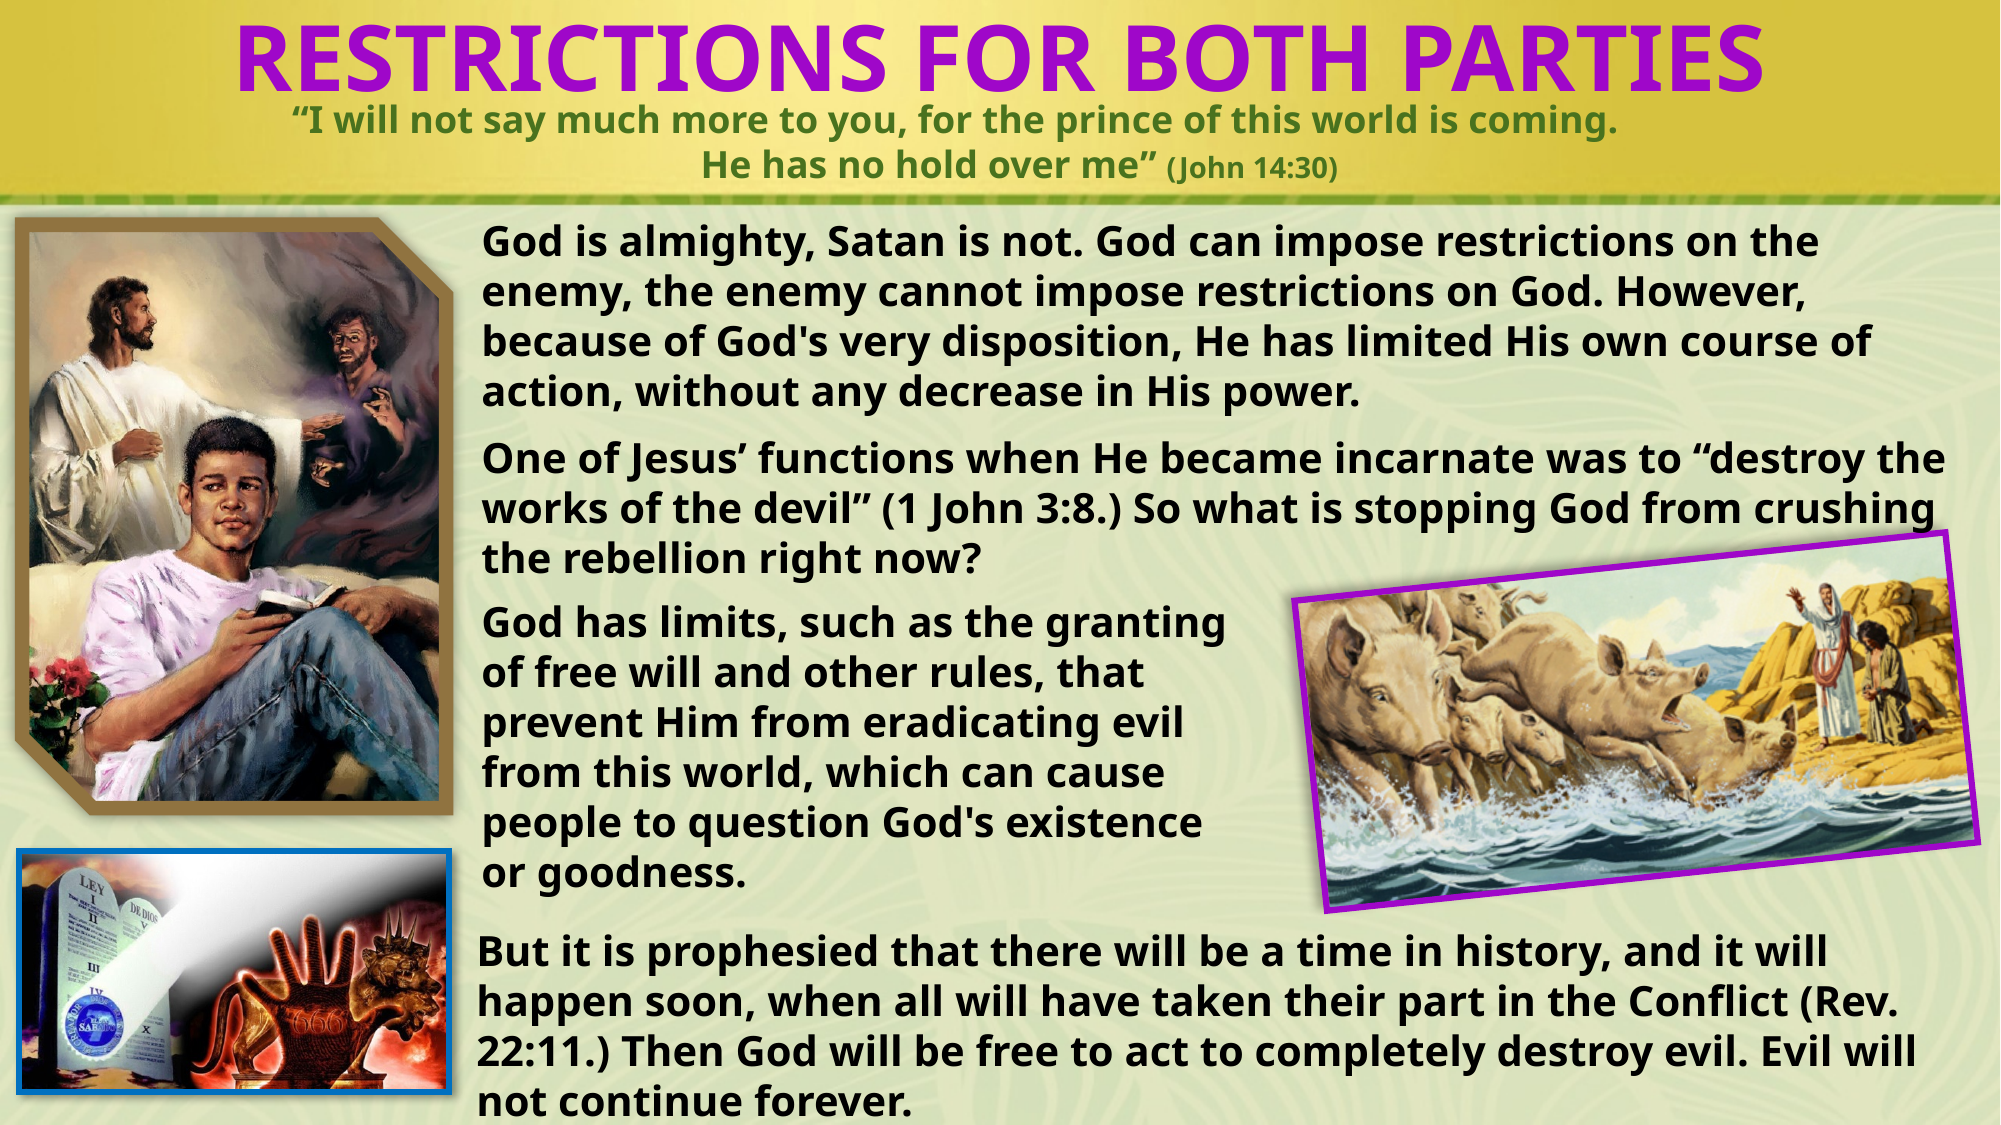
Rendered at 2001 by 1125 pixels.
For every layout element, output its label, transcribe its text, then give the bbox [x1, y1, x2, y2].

text_box RESTRICTIONS FOR BOTH PARTIES [0, 0, 2000, 117]
text_box “I will not say much more to you, for the prince of this world is coming. He has no hold over me” (John 14:30) [273, 88, 1727, 193]
text_box One of Jesus’ functions when He became incarnate was to “destroy the works of the devil” (1 John 3:8.) So what is stopping God from crushing the rebellion right now? [466, 424, 2000, 590]
text_box But it is prophesied that there will be a time in history, and it will happen soon, when all will have taken their part in the Conflict (Rev. 22:11.) Then God will be free to act to completely destroy evil. Evil will not continue forever. [461, 917, 2000, 1125]
picture [0, 0, 2001, 1125]
text_box God is almighty, Satan is not. God can impose restrictions on the enemy, the enemy cannot impose restrictions on God. However, because of God's very disposition, He has limited His own course of action, without any decrease in His power. [466, 207, 1984, 423]
text_box God has limits, such as the granting of free will and other rules, that prevent Him from eradicating evil from this world, which can cause people to question God's existence or goodness. [466, 590, 1259, 904]
